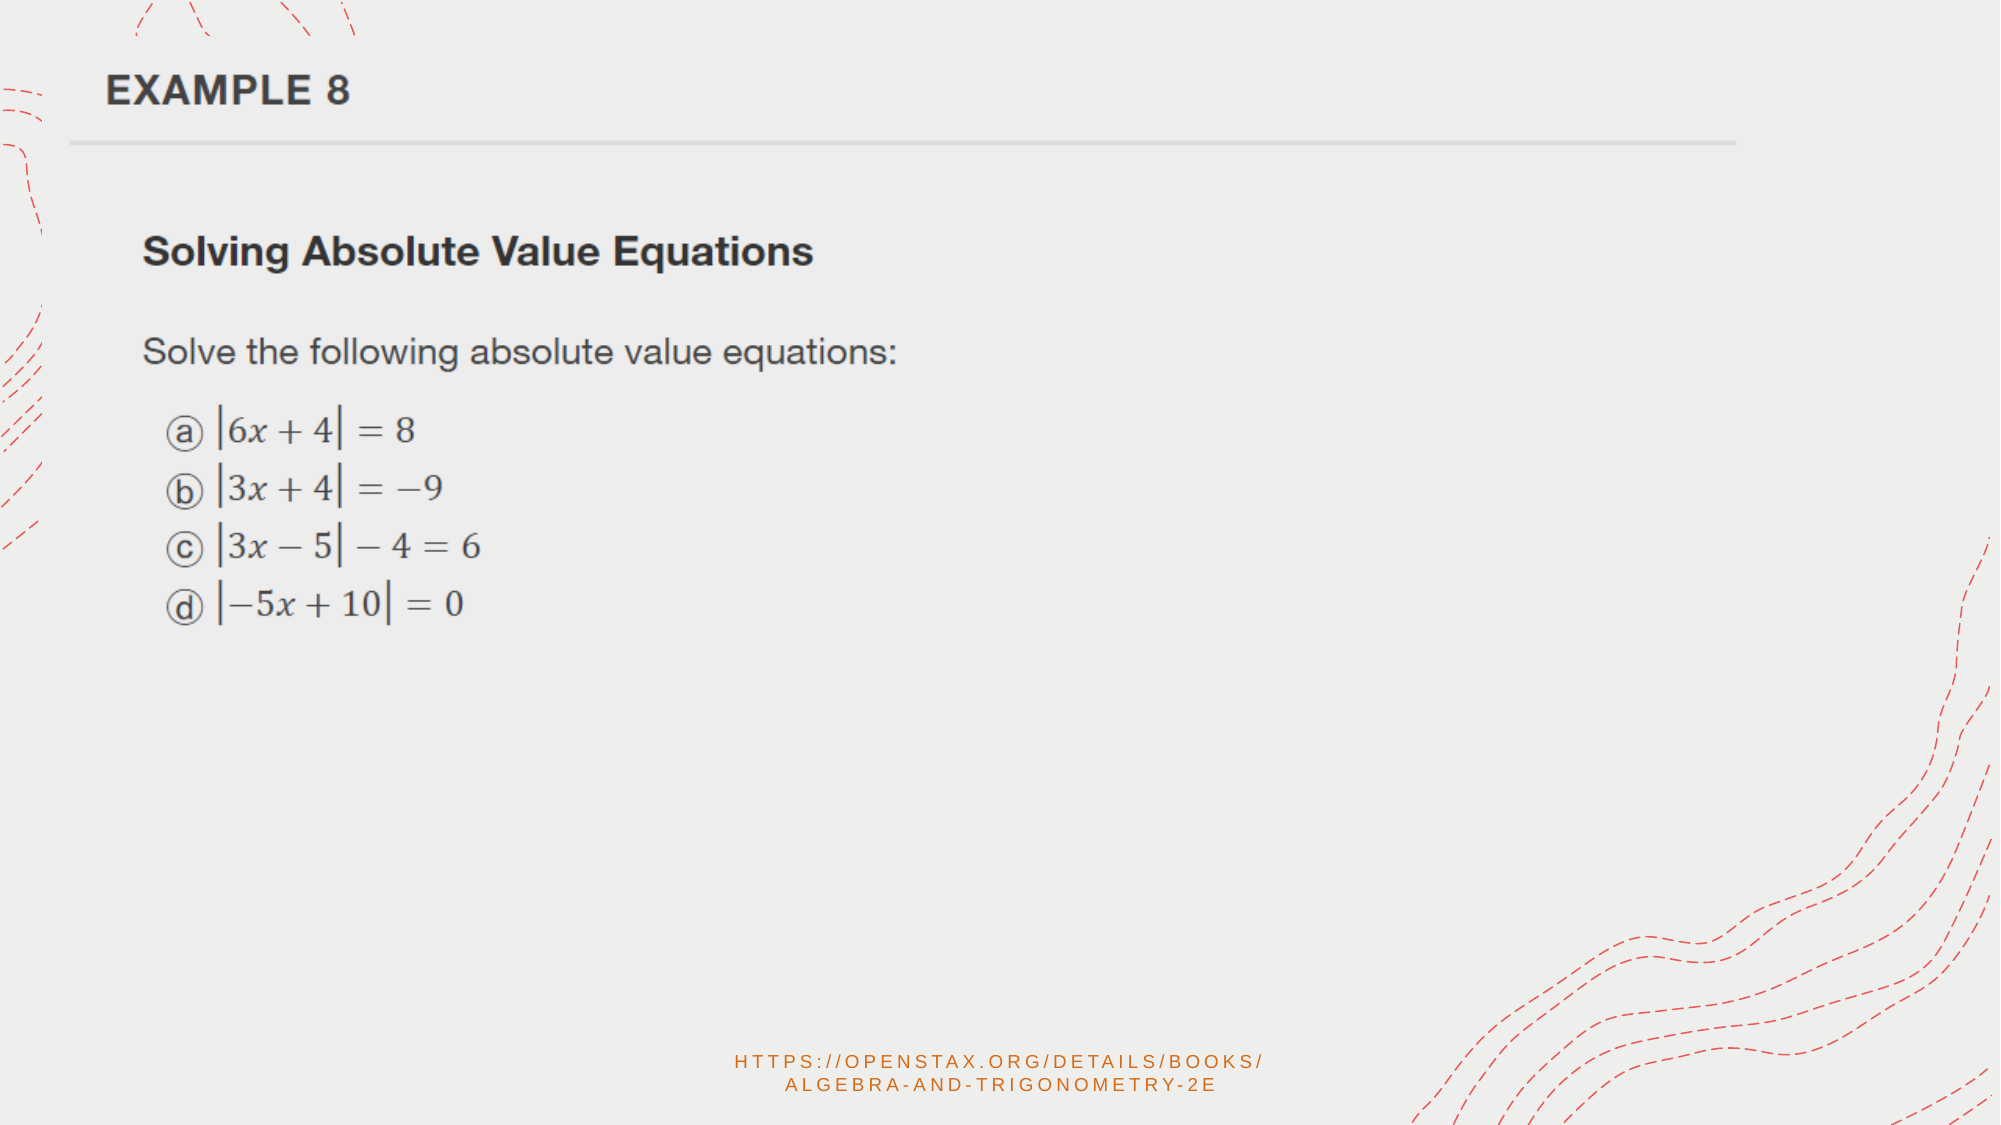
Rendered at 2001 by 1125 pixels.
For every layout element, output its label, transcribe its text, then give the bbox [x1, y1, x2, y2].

footer https://openstax.org/details/books/algebra-and-trigonometry-2e [662, 1042, 1338, 1103]
picture [42, 36, 1763, 663]
